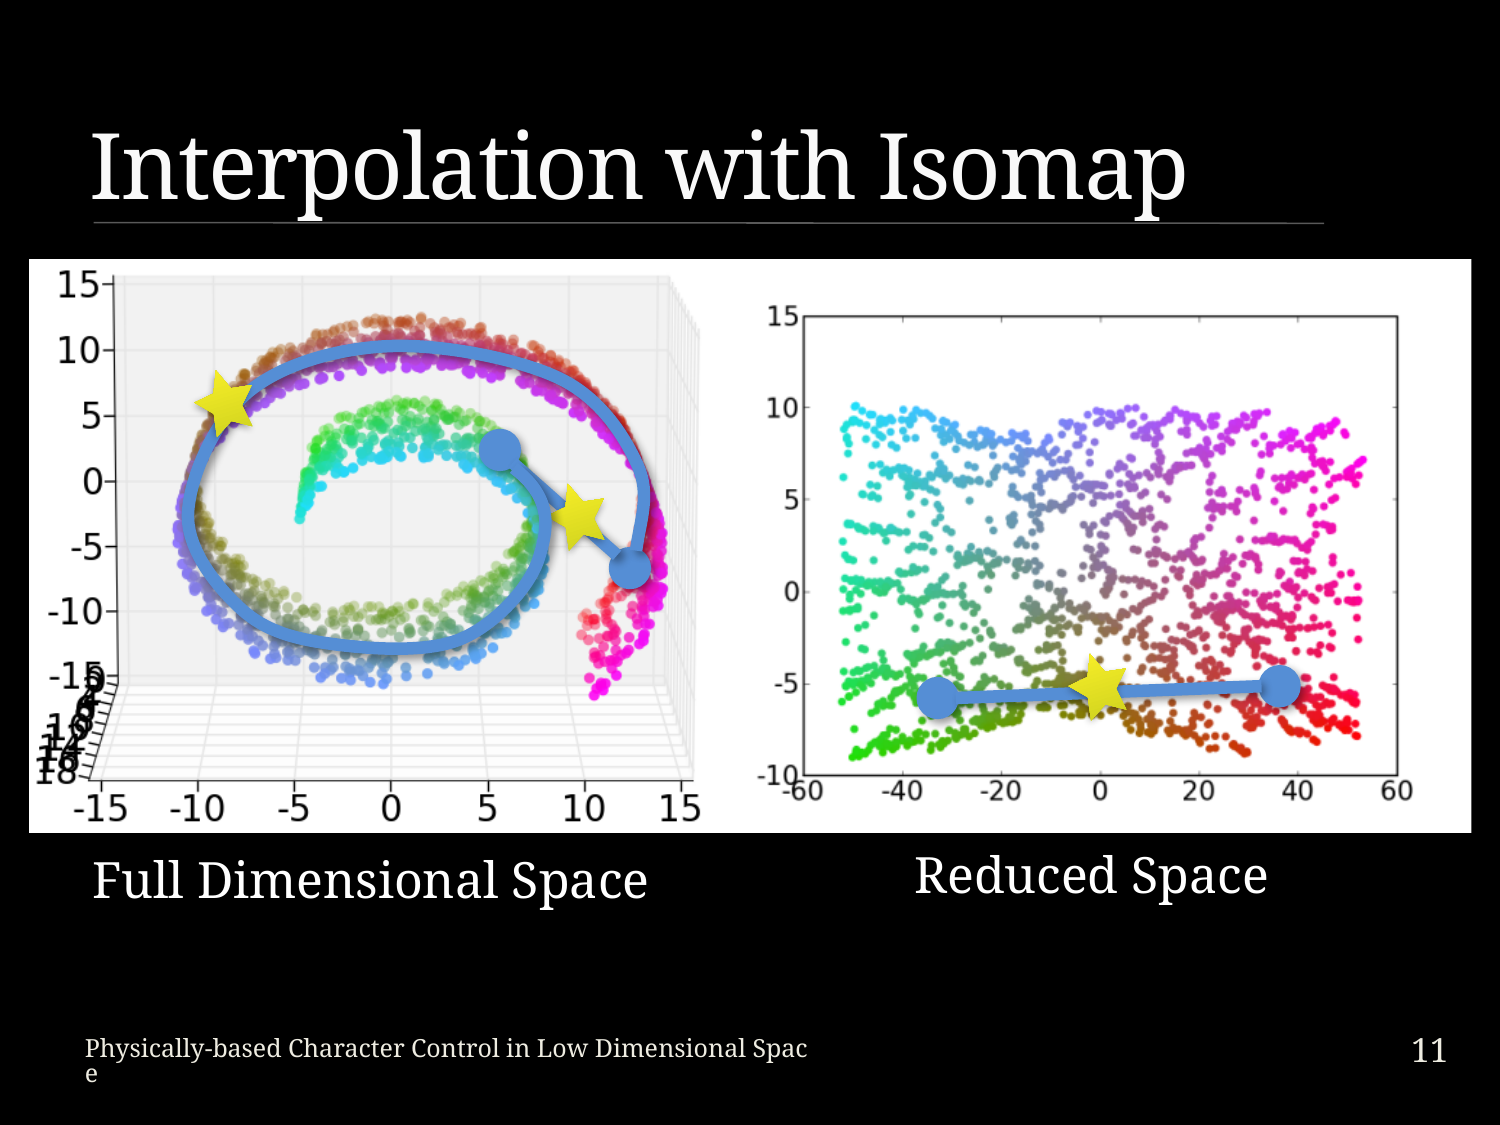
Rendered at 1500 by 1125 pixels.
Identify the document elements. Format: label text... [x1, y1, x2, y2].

text_box Reduced Space [900, 843, 1284, 911]
footer Physically-based Character Control in Low Dimensional Space [70, 1017, 833, 1081]
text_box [957, 688, 1260, 696]
title Interpolation with Isomap [74, 24, 1425, 225]
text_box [520, 458, 610, 560]
text_box Full Dimensional Space [77, 843, 665, 916]
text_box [30, 260, 1471, 834]
slide_number 11 [1379, 1014, 1480, 1089]
